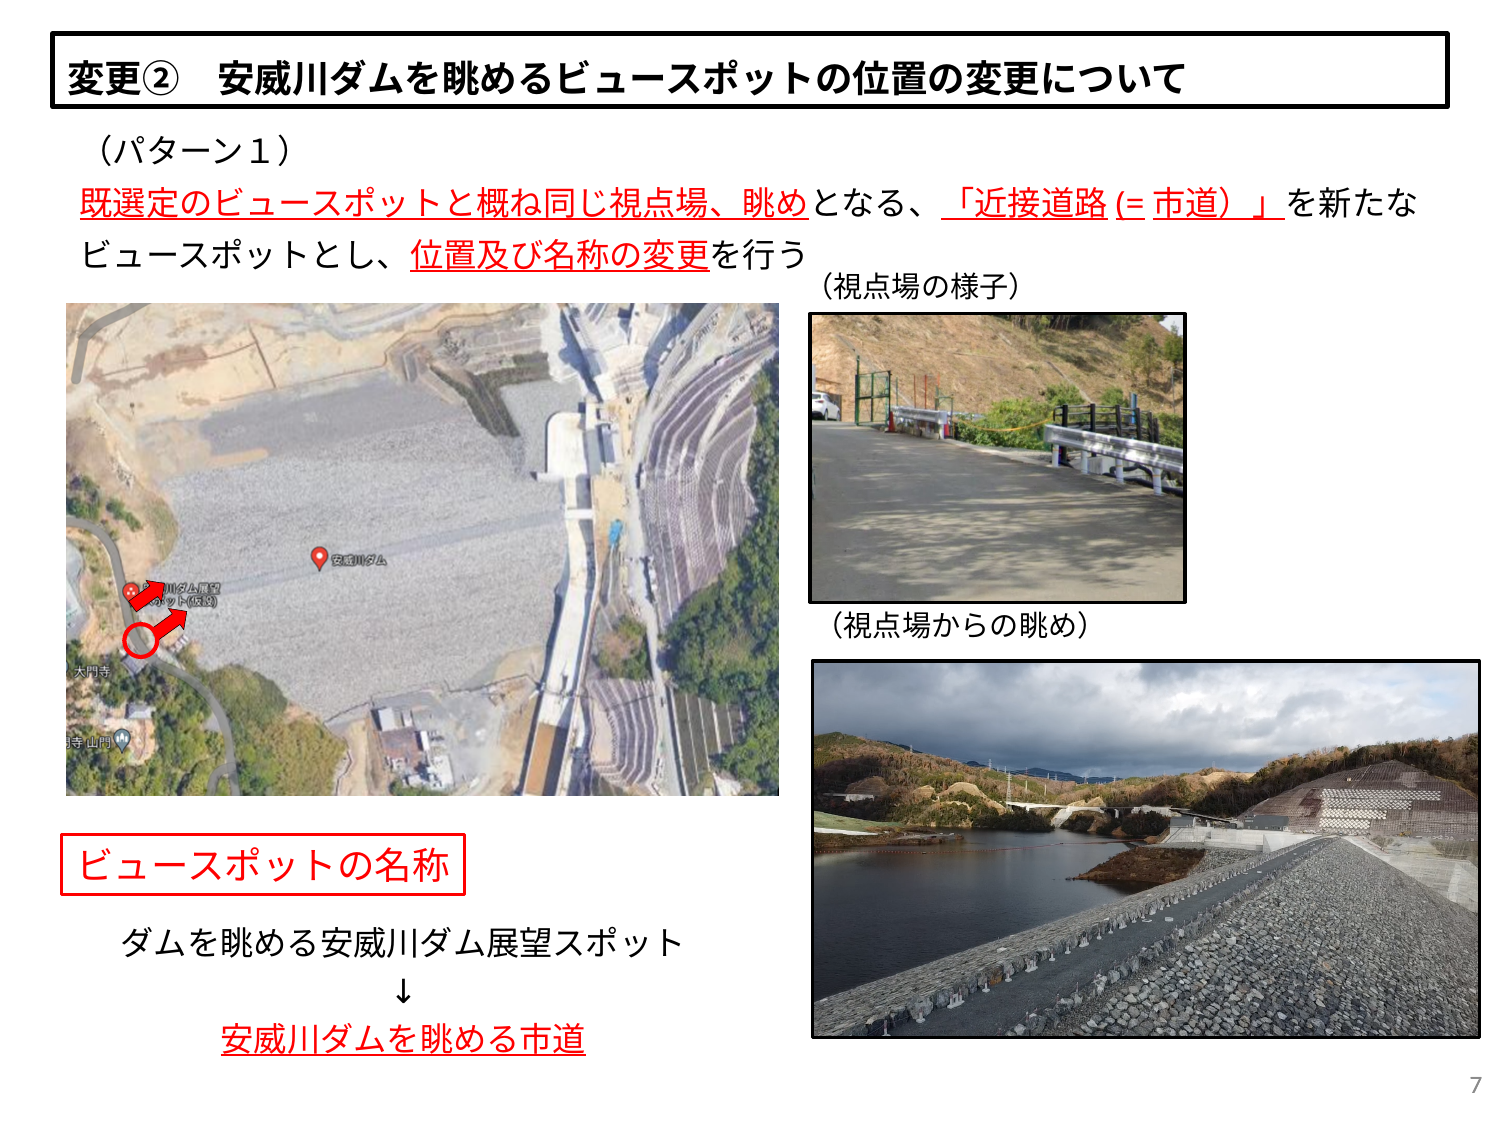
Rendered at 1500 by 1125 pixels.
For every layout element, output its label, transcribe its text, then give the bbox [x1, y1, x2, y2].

text_box （視点場からの眺め） [799, 600, 1413, 650]
picture [66, 303, 779, 796]
text_box 6 [1159, 1053, 1498, 1114]
text_box （パターン１） 既選定のビュースポットと概ね同じ視点場、眺めとなる、「近接道路(=市道）」を新たなビュースポットとし、位置及び名称の変更を行う [64, 110, 1460, 282]
text_box ダムを眺める安威川ダム展望スポット ↓ 安威川ダムを眺める市道 [90, 906, 717, 1066]
text_box 変更② 安威川ダムを眺めるビュースポットの位置の変更について [52, 33, 1448, 107]
text_box （視点場の様子） [789, 261, 1053, 311]
picture [811, 314, 1184, 601]
text_box ビュースポットの名称 [61, 834, 465, 895]
picture [813, 662, 1478, 1037]
